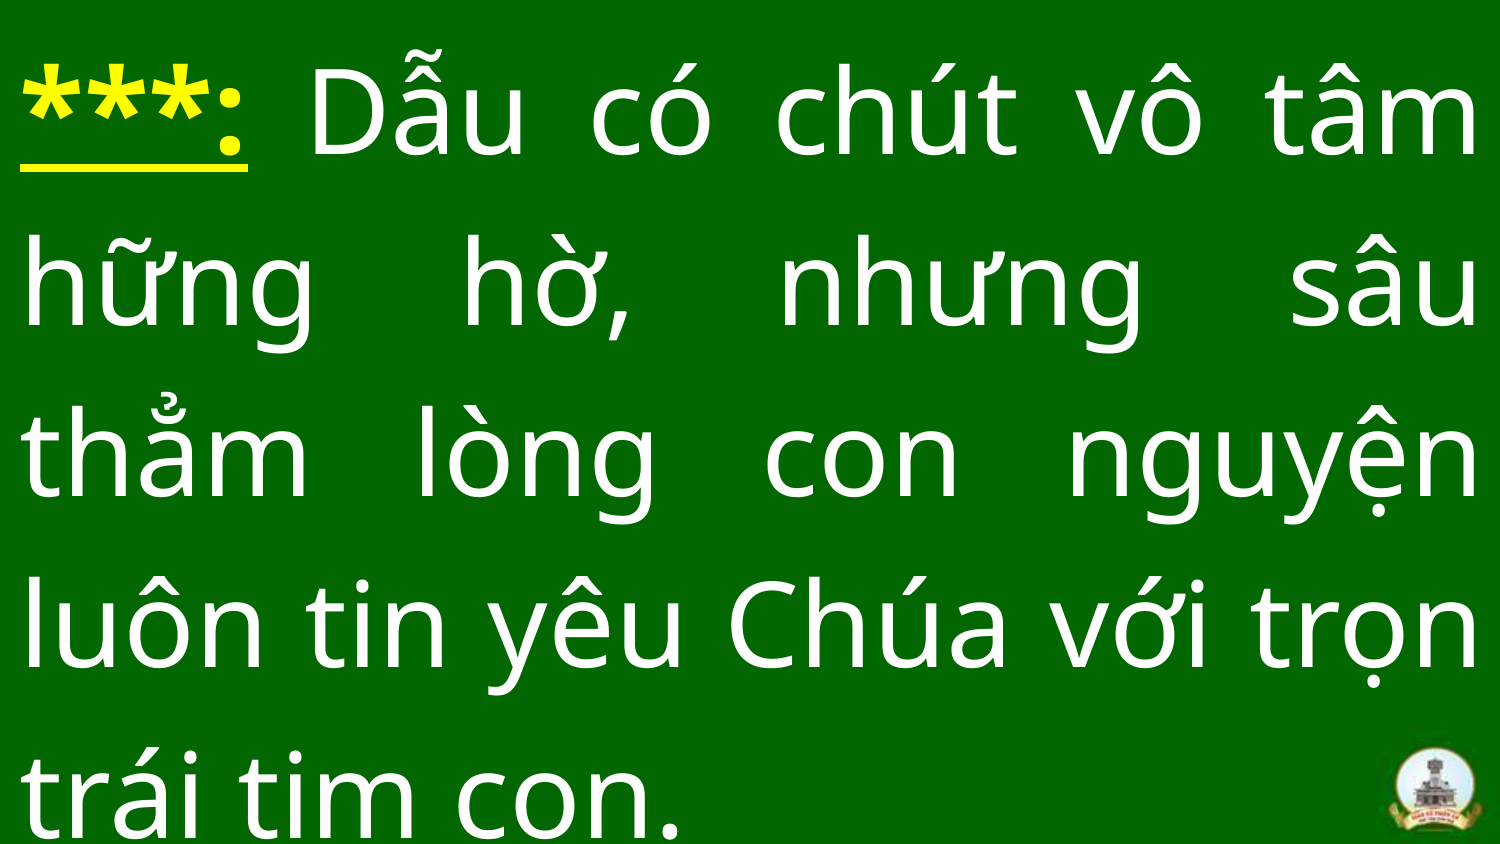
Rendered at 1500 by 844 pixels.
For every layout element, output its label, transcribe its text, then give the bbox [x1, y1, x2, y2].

list ***: Dẫu có chút vô tâm hững hờ, nhưng sâu thẳm lòng con nguyện luôn tin yêu Chúa với trọn trái tim con. [0, 0, 1500, 844]
